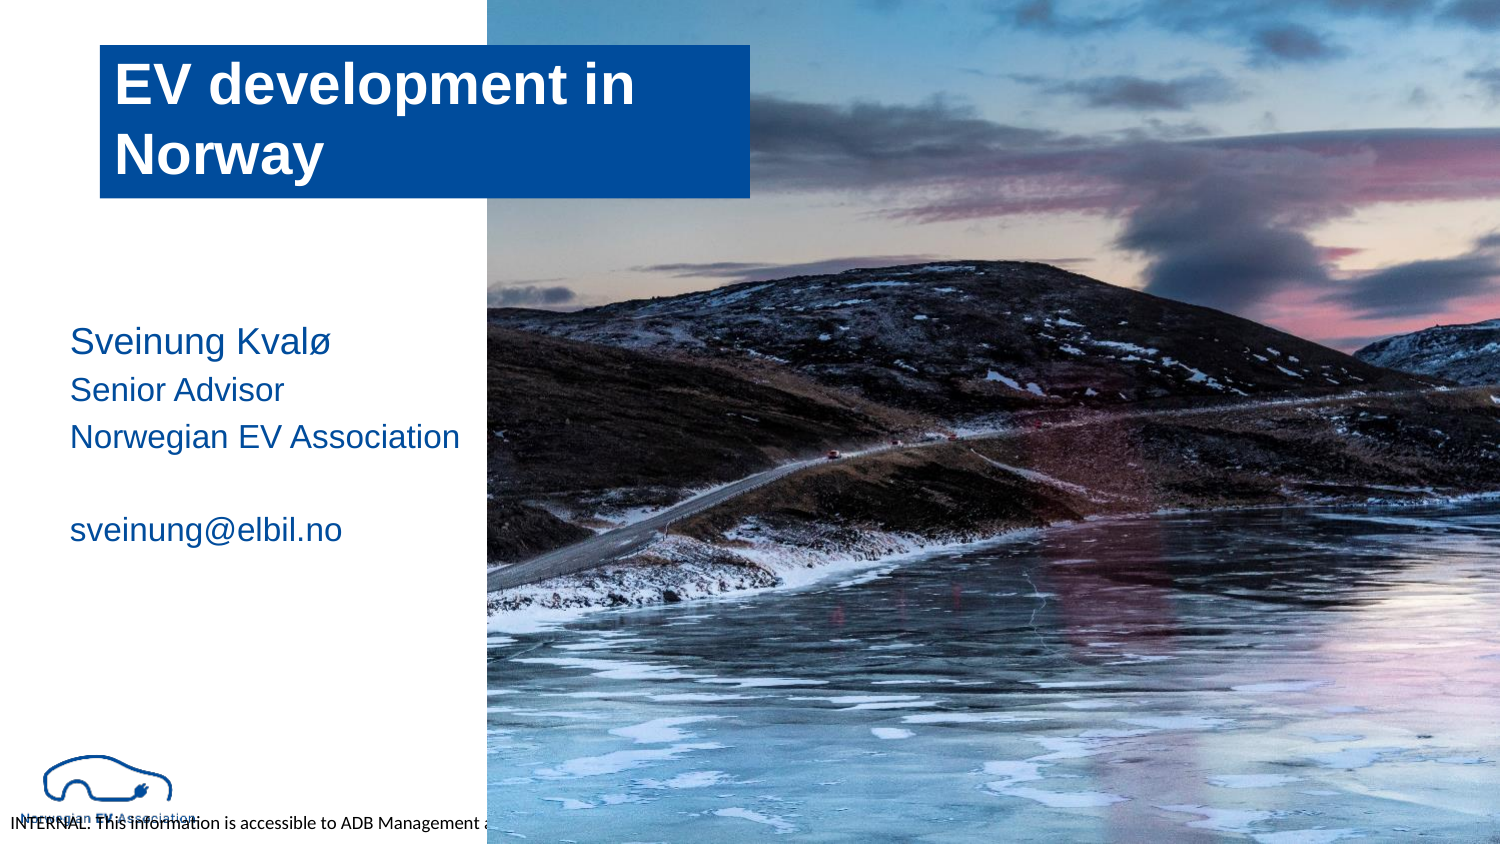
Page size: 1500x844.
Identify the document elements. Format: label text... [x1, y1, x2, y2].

picture [487, 0, 1500, 844]
list Sveinung Kvalø Senior Advisor Norwegian EV Association sveinung@elbil.no [55, 309, 482, 661]
title EV development in Norway [99, 45, 482, 199]
picture [11, 750, 202, 832]
